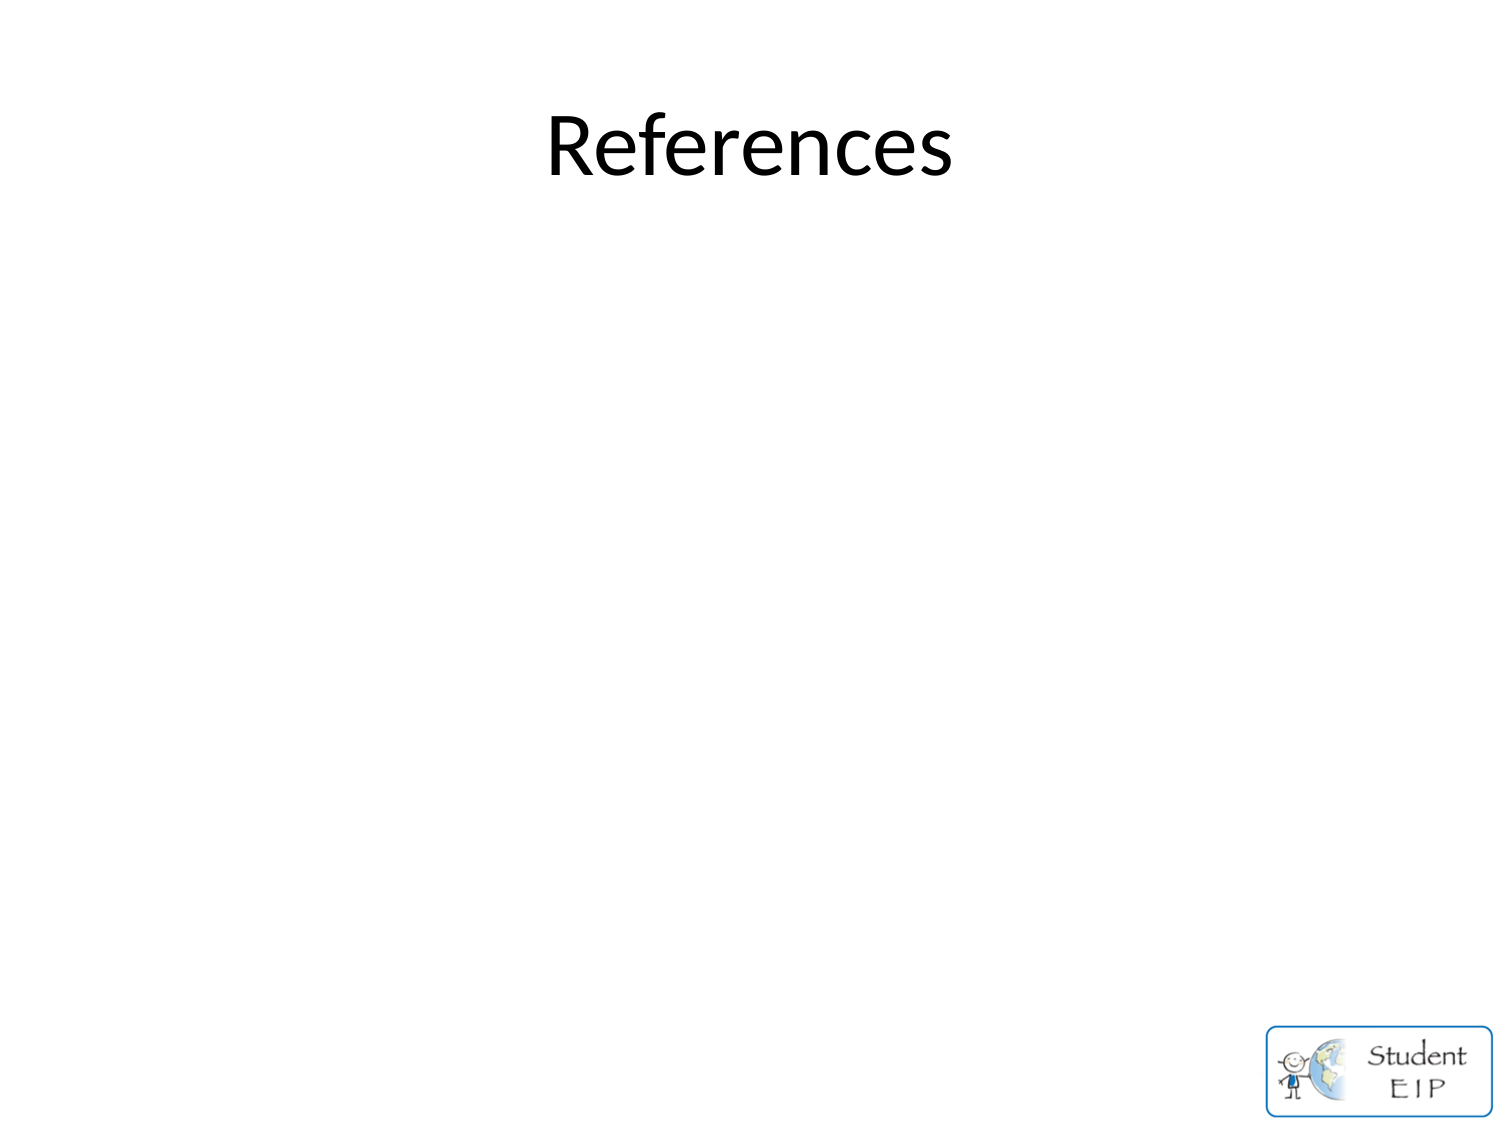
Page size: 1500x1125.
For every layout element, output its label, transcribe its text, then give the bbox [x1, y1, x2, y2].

picture [1259, 1023, 1498, 1125]
title References [75, 45, 1425, 233]
